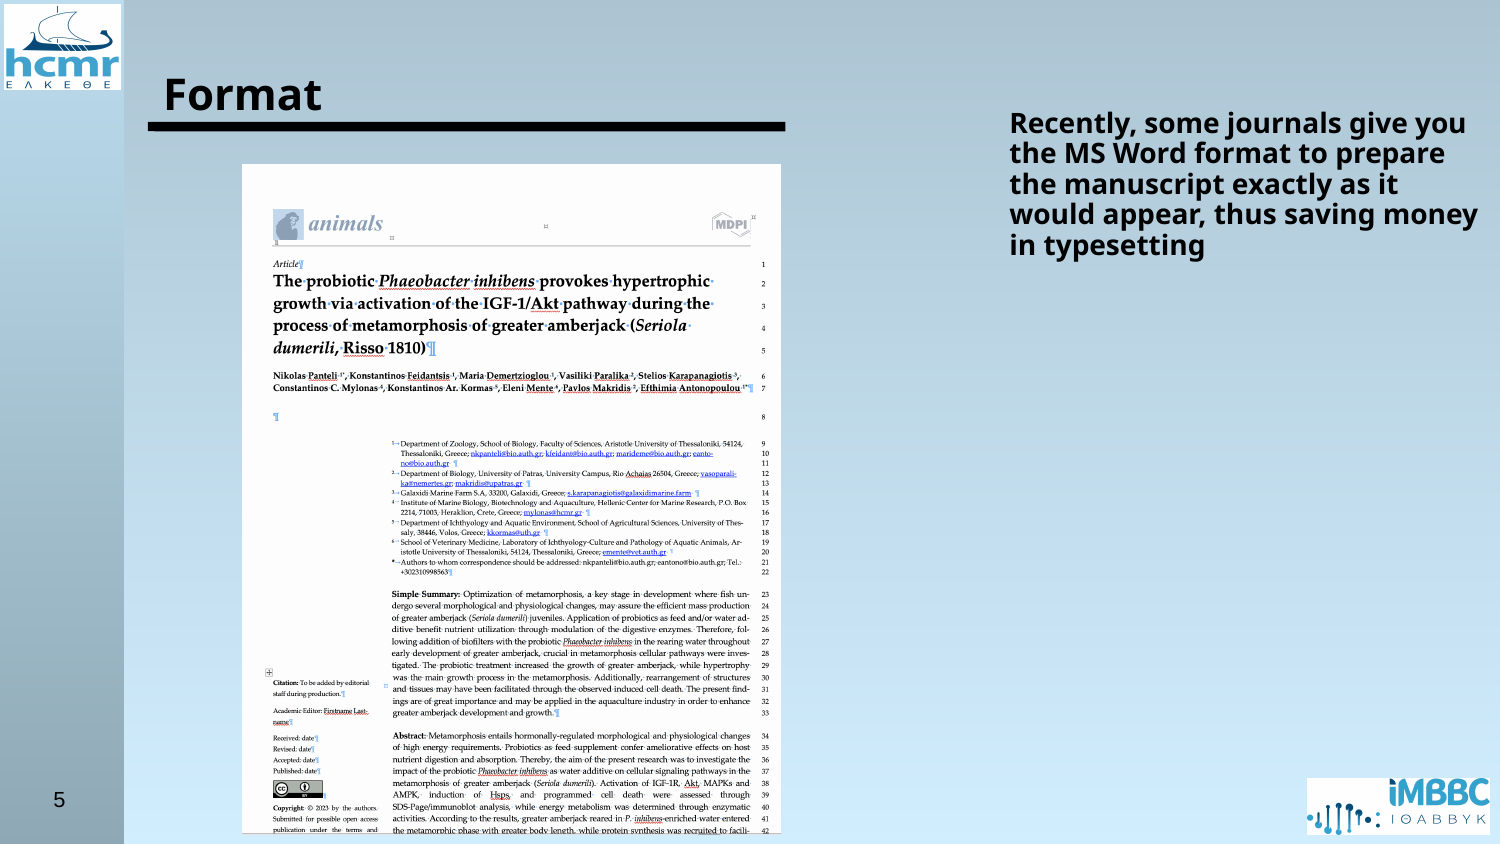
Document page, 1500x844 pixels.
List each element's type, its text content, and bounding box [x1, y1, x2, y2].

picture [1307, 778, 1490, 835]
picture [4, 4, 121, 90]
picture [241, 164, 782, 835]
title Format [148, 55, 1424, 131]
slide_number 5 [0, 778, 119, 835]
list Recently, some journals give you the MS Word format to prepare the manuscript exactly as it would appear, thus saving money in typesetting [998, 103, 1494, 301]
